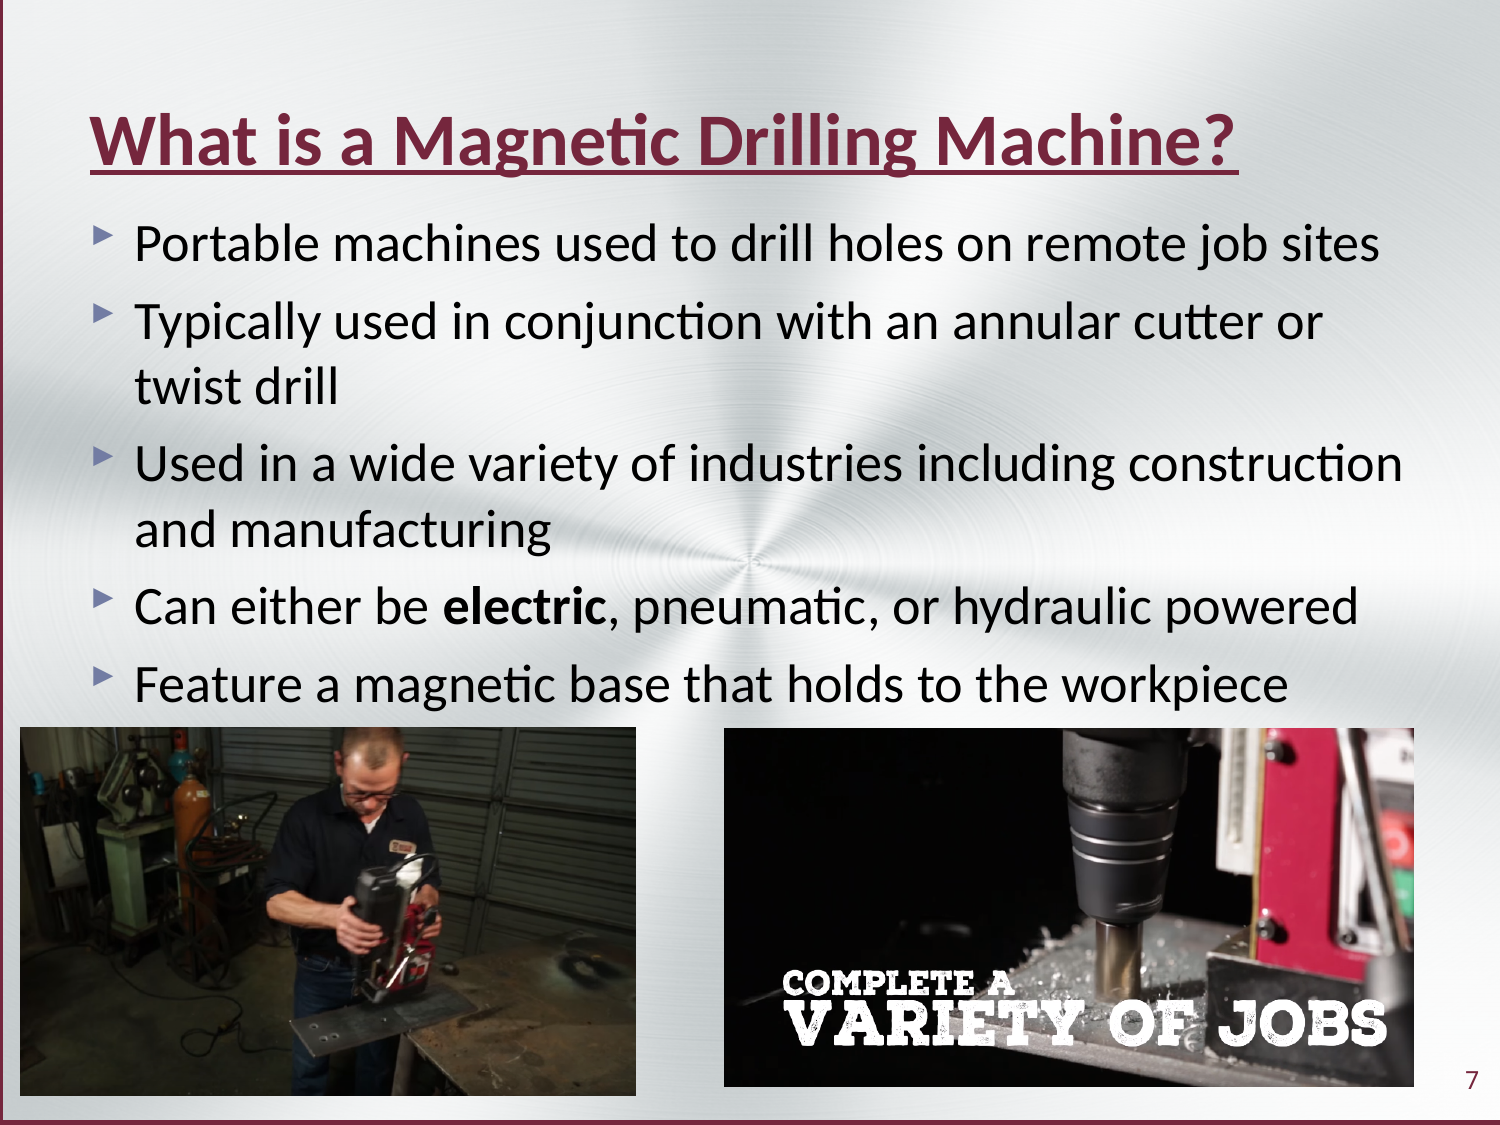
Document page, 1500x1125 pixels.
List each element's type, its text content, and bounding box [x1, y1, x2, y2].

list Portable machines used to drill holes on remote job sites Typically used in conjunction with an annular cutter or twist drill Used in a wide variety of industries including construction and manufacturing Can either be electric, pneumatic, or hydraulic powered Feature a magnetic base that holds to the workpiece [75, 200, 1425, 752]
title What is a Magnetic Drilling Machine? [75, 24, 1425, 188]
picture [20, 727, 636, 1096]
slide_number 7 [1294, 1057, 1495, 1118]
picture [724, 727, 1414, 1087]
